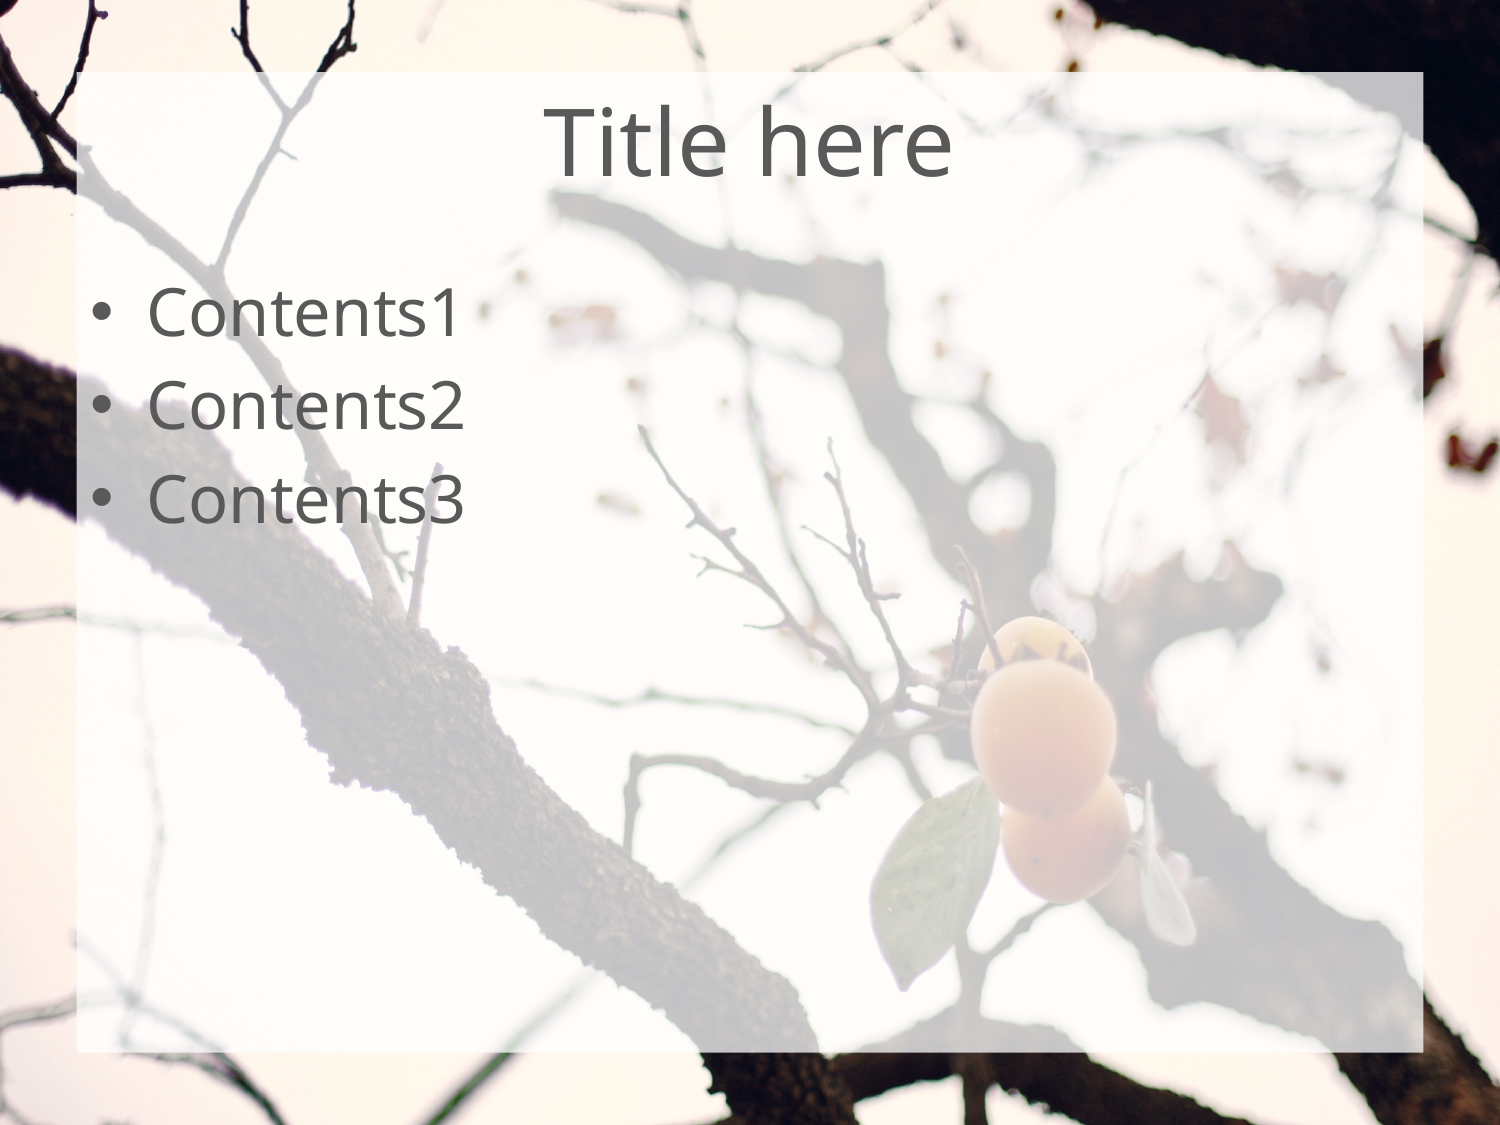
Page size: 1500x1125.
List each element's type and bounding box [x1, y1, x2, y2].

text_box [0, 0, 1500, 1125]
